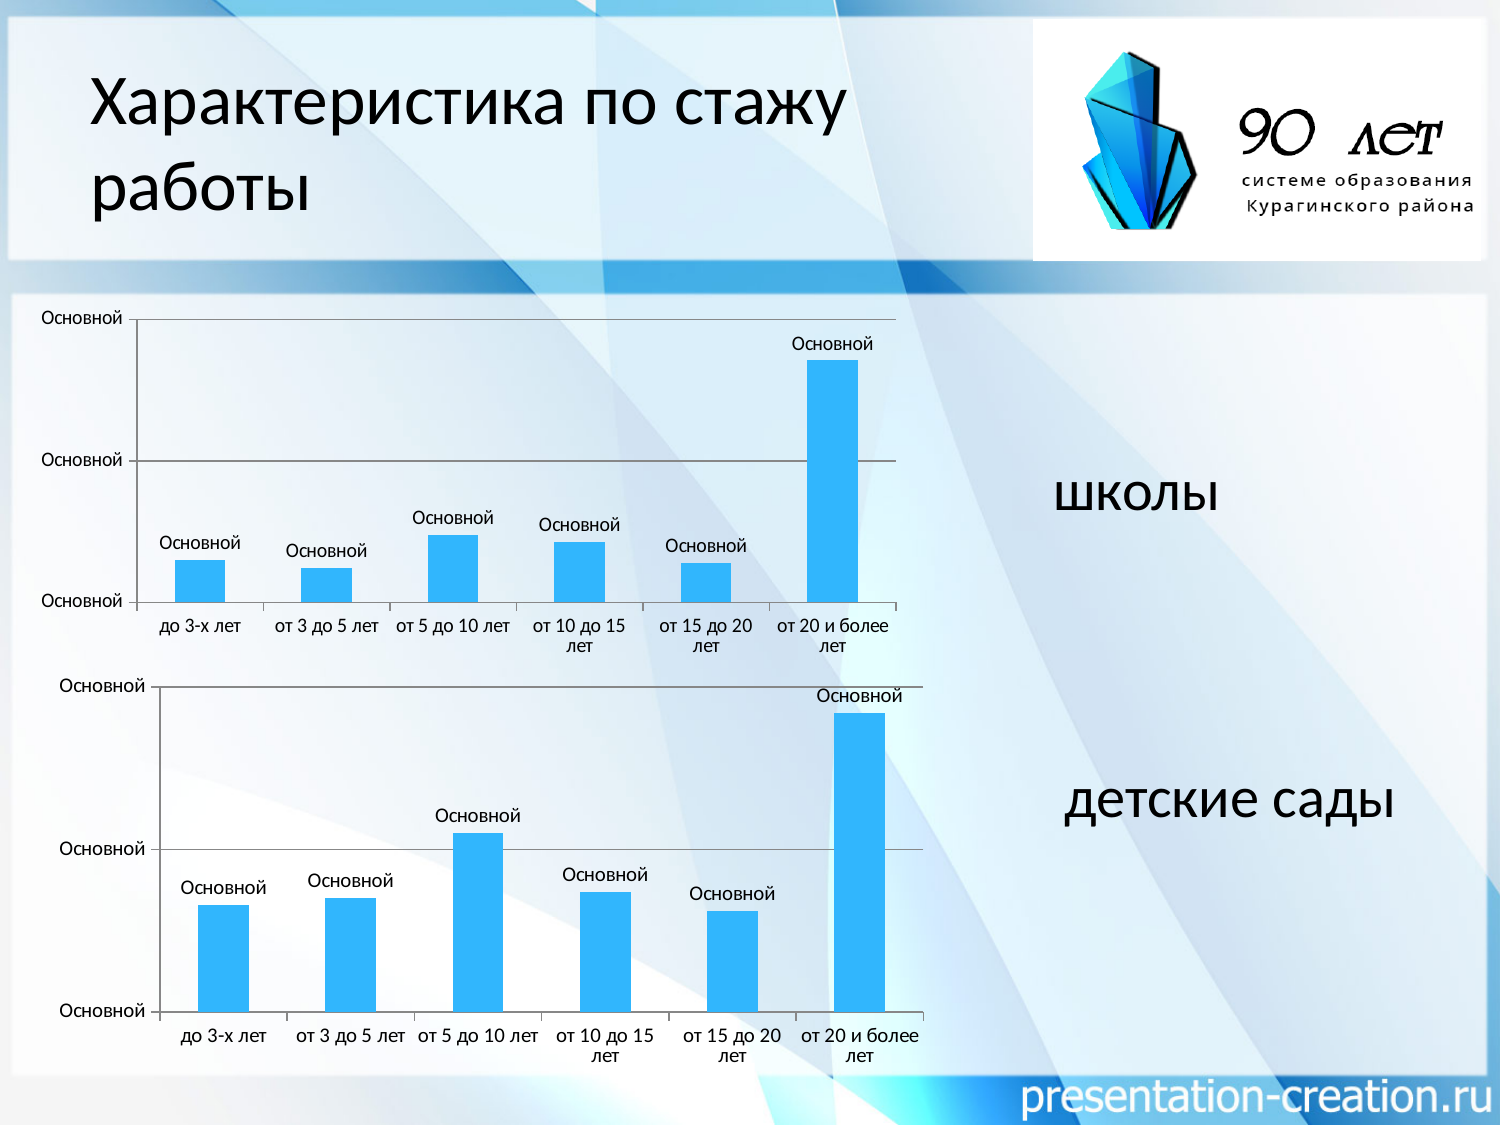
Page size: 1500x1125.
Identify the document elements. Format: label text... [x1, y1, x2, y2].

text_box детские сады [1049, 751, 1412, 837]
chart [40, 668, 942, 1076]
text_box школы [1038, 444, 1236, 530]
picture [0, 0, 1500, 1125]
chart [40, 302, 928, 658]
title Характеристика по стажу работы [75, 45, 1010, 233]
